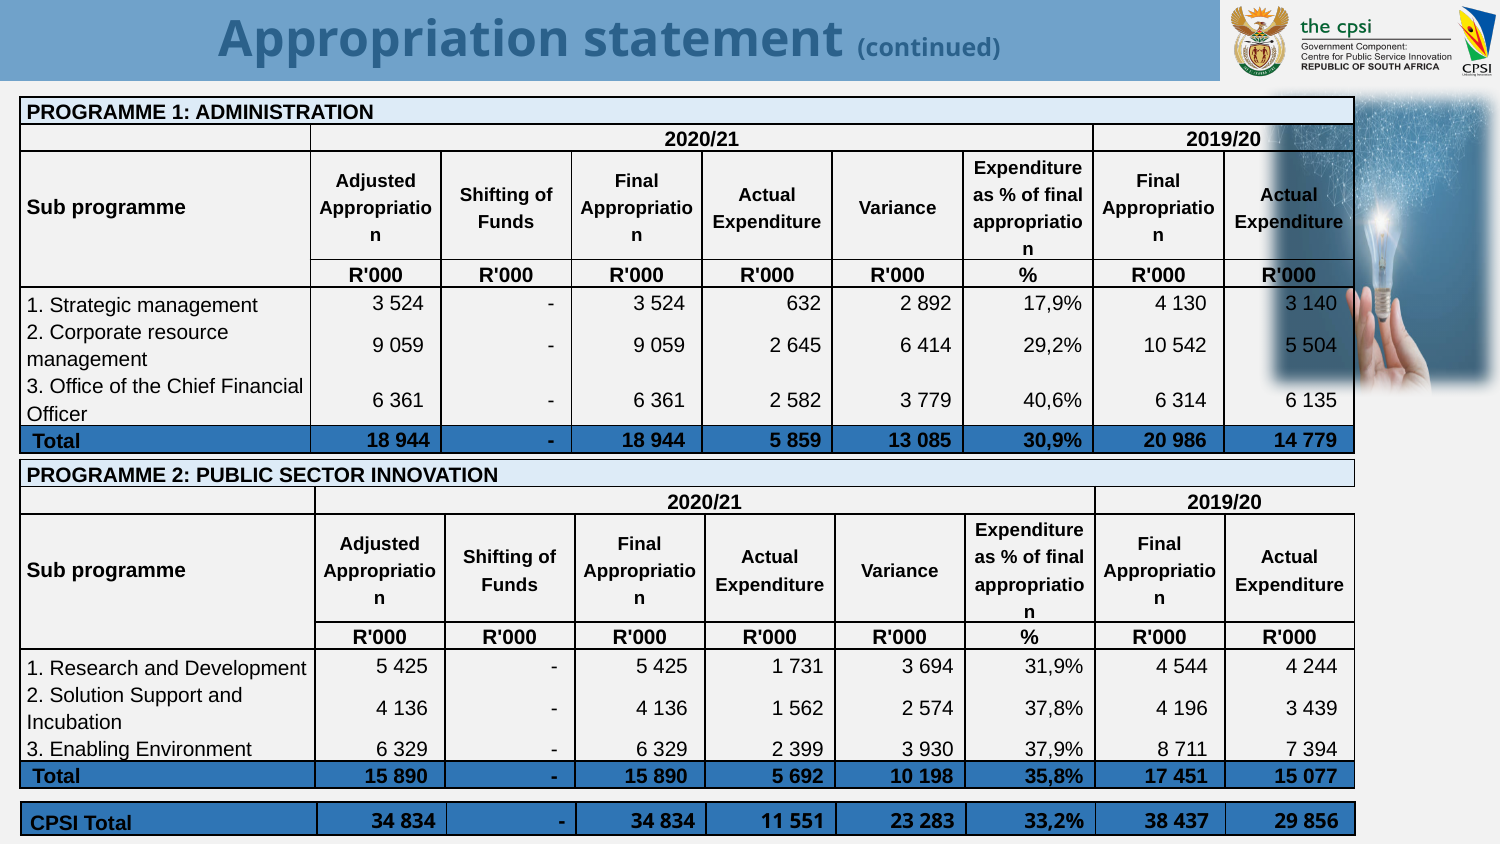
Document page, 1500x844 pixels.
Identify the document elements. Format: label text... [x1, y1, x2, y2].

table_cell 18 944 [311, 426, 440, 452]
table_cell R'000 [316, 623, 444, 648]
table_cell 4 544 [1096, 650, 1224, 680]
table_cell Actual Expenditure [703, 152, 831, 259]
table_cell R'000 [706, 623, 834, 648]
table_cell Expenditure as % of final appropriation [966, 515, 1094, 621]
table_cell Sub programme [21, 515, 314, 622]
table_cell 6 135 [1225, 371, 1353, 425]
table_cell 2. Corporate resource management [21, 317, 310, 371]
table_cell Sub programme [21, 152, 310, 260]
table_cell 17 451 [1096, 762, 1224, 787]
table_cell 5 692 [706, 762, 834, 787]
table_cell Actual Expenditure [1226, 515, 1354, 621]
table_cell R'000 [442, 260, 571, 286]
table_cell 10 198 [836, 762, 964, 787]
table_cell Adjusted Appropriation [316, 515, 444, 621]
table_header 34 834 [577, 803, 705, 834]
table_cell Final Appropriation [1096, 515, 1224, 621]
table_cell 5 425 [576, 650, 704, 680]
table_cell [21, 622, 314, 648]
table_cell 632 [703, 288, 831, 317]
table_cell - [442, 317, 571, 371]
table_cell 13 085 [833, 426, 962, 452]
table_cell 35,8% [966, 762, 1094, 787]
table_header CPSI Total [22, 803, 316, 834]
table_cell 6 361 [572, 371, 701, 425]
table_cell 1 562 [706, 680, 834, 734]
table_cell Shifting of Funds [442, 152, 571, 259]
table_cell 6 314 [1094, 371, 1223, 425]
slide_number 17 [1246, 801, 1500, 844]
table_cell 7 394 [1226, 734, 1354, 760]
table_cell Variance [833, 152, 962, 259]
table_cell 37,8% [966, 680, 1094, 734]
table_cell 3. Enabling Environment [21, 734, 314, 760]
table_cell - [442, 426, 571, 452]
table_cell 2 582 [703, 371, 831, 425]
table_cell 10 542 [1094, 317, 1223, 371]
table_cell % [964, 260, 1092, 286]
table_cell 2020/21 [311, 125, 1092, 150]
table_cell [21, 260, 310, 286]
table_cell 3 439 [1226, 680, 1354, 734]
table_cell 4 130 [1094, 288, 1223, 317]
table_cell Final Appropriation [1094, 152, 1223, 259]
table_cell 1. Research and Development [21, 650, 314, 680]
table_cell Final Appropriation [576, 515, 704, 621]
table_cell 3 524 [572, 288, 701, 317]
table_cell Total [21, 762, 314, 787]
table_cell Variance [836, 515, 964, 621]
table_cell 30,9% [964, 426, 1092, 452]
table_cell 15 890 [576, 762, 704, 787]
table_cell 3. Office of the Chief Financial Officer [21, 371, 310, 425]
table_cell 3 140 [1225, 288, 1353, 317]
list [0, 102, 1261, 813]
table_cell [1355, 108, 1482, 375]
table_cell Final Appropriation [572, 152, 701, 259]
table_cell - [446, 734, 574, 760]
table_cell 31,9% [966, 650, 1094, 680]
table_cell 9 059 [572, 317, 701, 371]
table_cell 6 414 [833, 317, 962, 371]
title Appropriation statement (continued) [0, 0, 1220, 81]
table_cell Actual Expenditure [1225, 152, 1353, 259]
table_cell 14 779 [1225, 426, 1353, 452]
table_cell 1. Strategic management [21, 288, 310, 317]
table_cell R'000 [836, 623, 964, 648]
table_cell 5 504 [1225, 317, 1353, 371]
table_cell 6 361 [311, 371, 440, 425]
table_cell 2 574 [836, 680, 964, 734]
table_header 29 856 [1226, 803, 1354, 834]
table_cell 5 425 [316, 650, 444, 680]
table_cell R'000 [1094, 260, 1223, 286]
table_cell 2 399 [706, 734, 834, 760]
table_cell 3 694 [836, 650, 964, 680]
slide_number 13 [1355, 111, 1479, 372]
table_cell 2 892 [833, 288, 962, 317]
table_cell 4 136 [576, 680, 704, 734]
table_cell - [442, 288, 571, 317]
table_header 34 834 [318, 803, 446, 834]
table_cell 18 944 [572, 426, 701, 452]
table_cell 20 986 [1094, 426, 1223, 452]
table_cell 2020/21 [316, 487, 1094, 513]
table_cell - [442, 371, 571, 425]
table_cell Total [21, 426, 310, 452]
table_cell - [446, 762, 574, 787]
table_cell - [446, 680, 574, 734]
table_header 33,2% [967, 803, 1095, 834]
table_cell 6 329 [316, 734, 444, 760]
table_cell 2019/20 [1096, 487, 1355, 513]
table_cell Expenditure as % of final appropriation [964, 152, 1092, 259]
table_cell 1 731 [706, 650, 834, 680]
table_cell 3 779 [833, 371, 962, 425]
table_header - [447, 803, 575, 834]
table_cell 29,2% [964, 317, 1092, 371]
table_cell Shifting of Funds [446, 515, 574, 621]
table_cell R'000 [1096, 623, 1224, 648]
table_cell Adjusted Appropriation [311, 152, 440, 259]
table_cell 40,6% [964, 371, 1092, 425]
table_cell 17,9% [964, 288, 1092, 317]
table_cell 2 645 [703, 317, 831, 371]
table_cell R'000 [572, 260, 701, 286]
table_cell R'000 [446, 623, 574, 648]
table_header PROGRAMME 1: ADMINISTRATION [21, 98, 1353, 123]
table_cell 8 711 [1096, 734, 1224, 760]
table_header 38 437 [1096, 803, 1225, 834]
table_cell - [446, 650, 574, 680]
table_cell 2. Solution Support and Incubation [21, 680, 314, 734]
table_cell 3 930 [836, 734, 964, 760]
table_cell 4 136 [316, 680, 444, 734]
table_cell 15 077 [1226, 762, 1354, 787]
table_cell 37,9% [966, 734, 1094, 760]
table_cell 9 059 [311, 317, 440, 371]
table_cell [21, 125, 310, 150]
picture [1226, 0, 1500, 82]
table_cell 4 196 [1096, 680, 1224, 734]
table_cell 2019/20 [1094, 125, 1353, 150]
table_header PROGRAMME 2: PUBLIC SECTOR INNOVATION [21, 460, 1354, 486]
table_header 23 283 [837, 803, 965, 834]
table_cell Actual Expenditure [706, 515, 834, 621]
table_cell R'000 [703, 260, 831, 286]
table_cell R'000 [833, 260, 962, 286]
table_cell 15 890 [316, 762, 444, 787]
table_cell 5 859 [703, 426, 831, 452]
table_cell R'000 [311, 260, 440, 286]
table_header 11 551 [707, 803, 835, 834]
table_cell R'000 [1226, 623, 1354, 648]
table_cell [21, 487, 314, 513]
table_cell 3 524 [311, 288, 440, 317]
table_cell R'000 [576, 623, 704, 648]
table_cell R'000 [1225, 260, 1353, 286]
table_cell % [966, 623, 1094, 648]
table_cell 4 244 [1226, 650, 1354, 680]
table_header Quarter 2 Actual output [1355, 116, 1474, 367]
table_cell 6 329 [576, 734, 704, 760]
